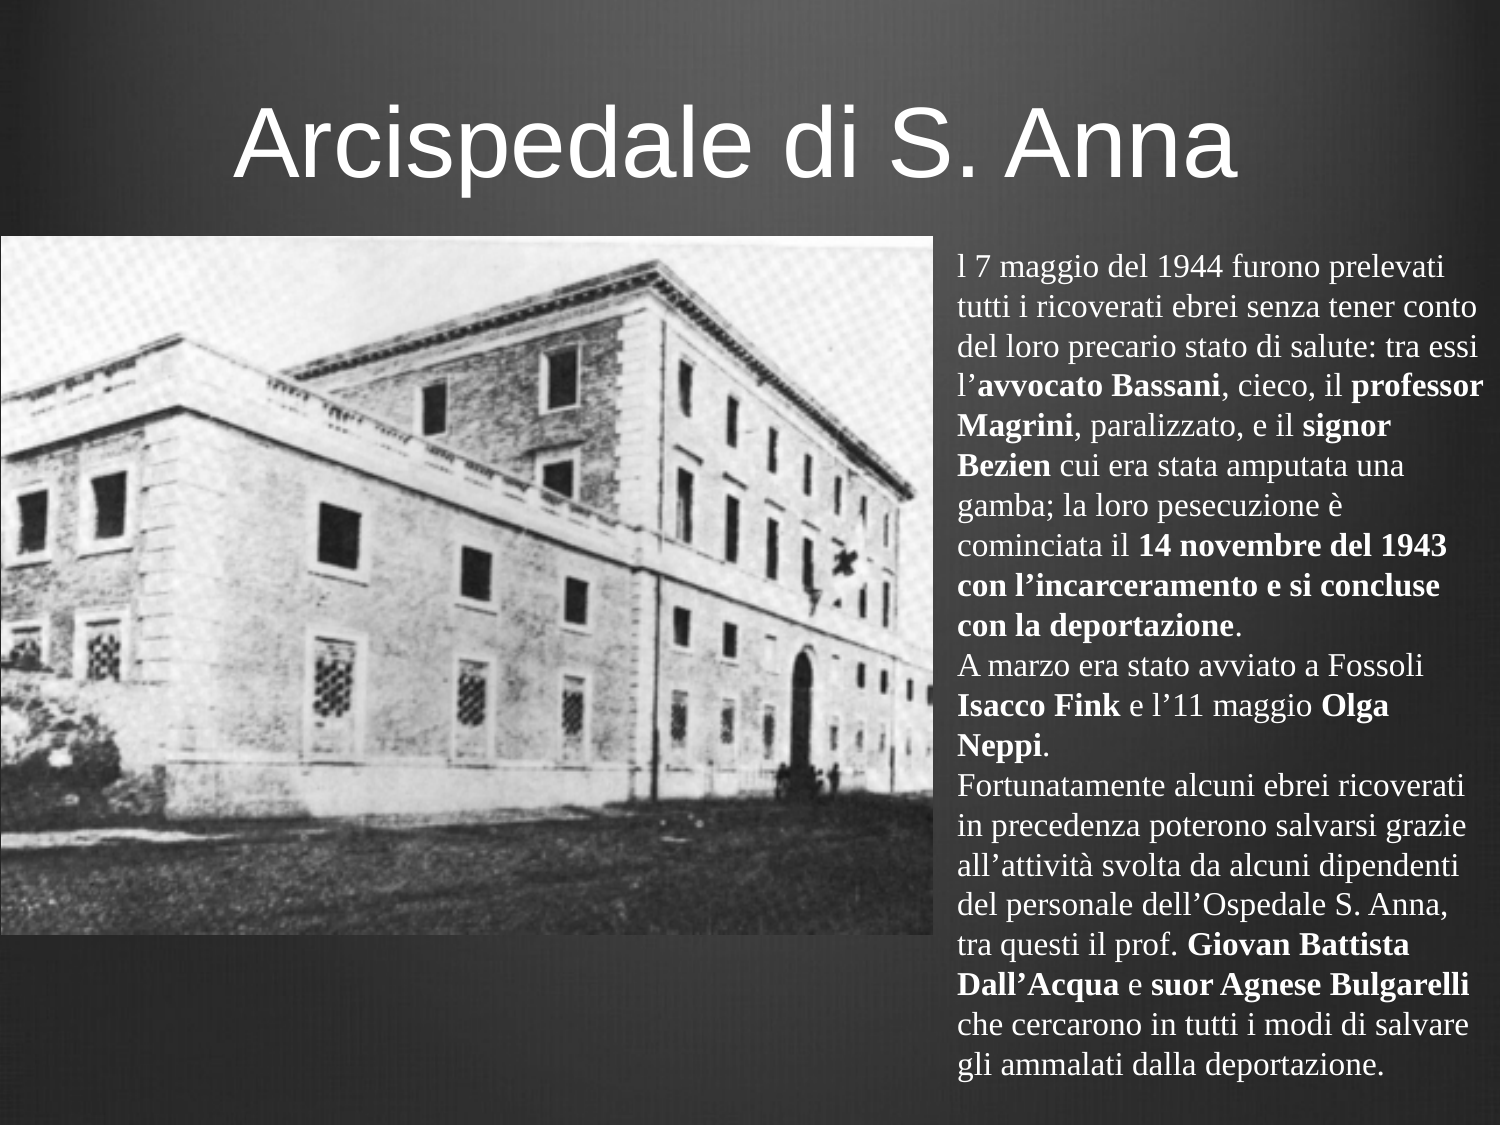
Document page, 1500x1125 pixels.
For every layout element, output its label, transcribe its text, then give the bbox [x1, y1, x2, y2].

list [0, 236, 1105, 935]
text_box l 7 maggio del 1944 furono prelevati tutti i ricoverati ebrei senza tener conto del loro precario stato di salute: tra essi l’avvocato Bassani, cieco, il professor Magrini, paralizzato, e il signor Bezien cui era stata amputata una gamba; la loro pesecuzione è cominciata il 14 novembre del 1943 con l’incarceramento e si concluse con la deportazione. A marzo era stato avviato a Fossoli Isacco Fink e l’11 maggio Olga Neppi. Fortunatamente alcuni ebrei ricoverati in precedenza poterono salvarsi grazie all’attività svolta da alcuni dipendenti del personale dell’Ospedale S. Anna, tra questi il prof. Giovan Battista Dall’Acqua e suor Agnese Bulgarelli che cercarono in tutti i modi di salvare gli ammalati dalla deportazione. [942, 236, 1500, 1090]
title Arcispedale di S. Anna [112, 19, 1388, 236]
